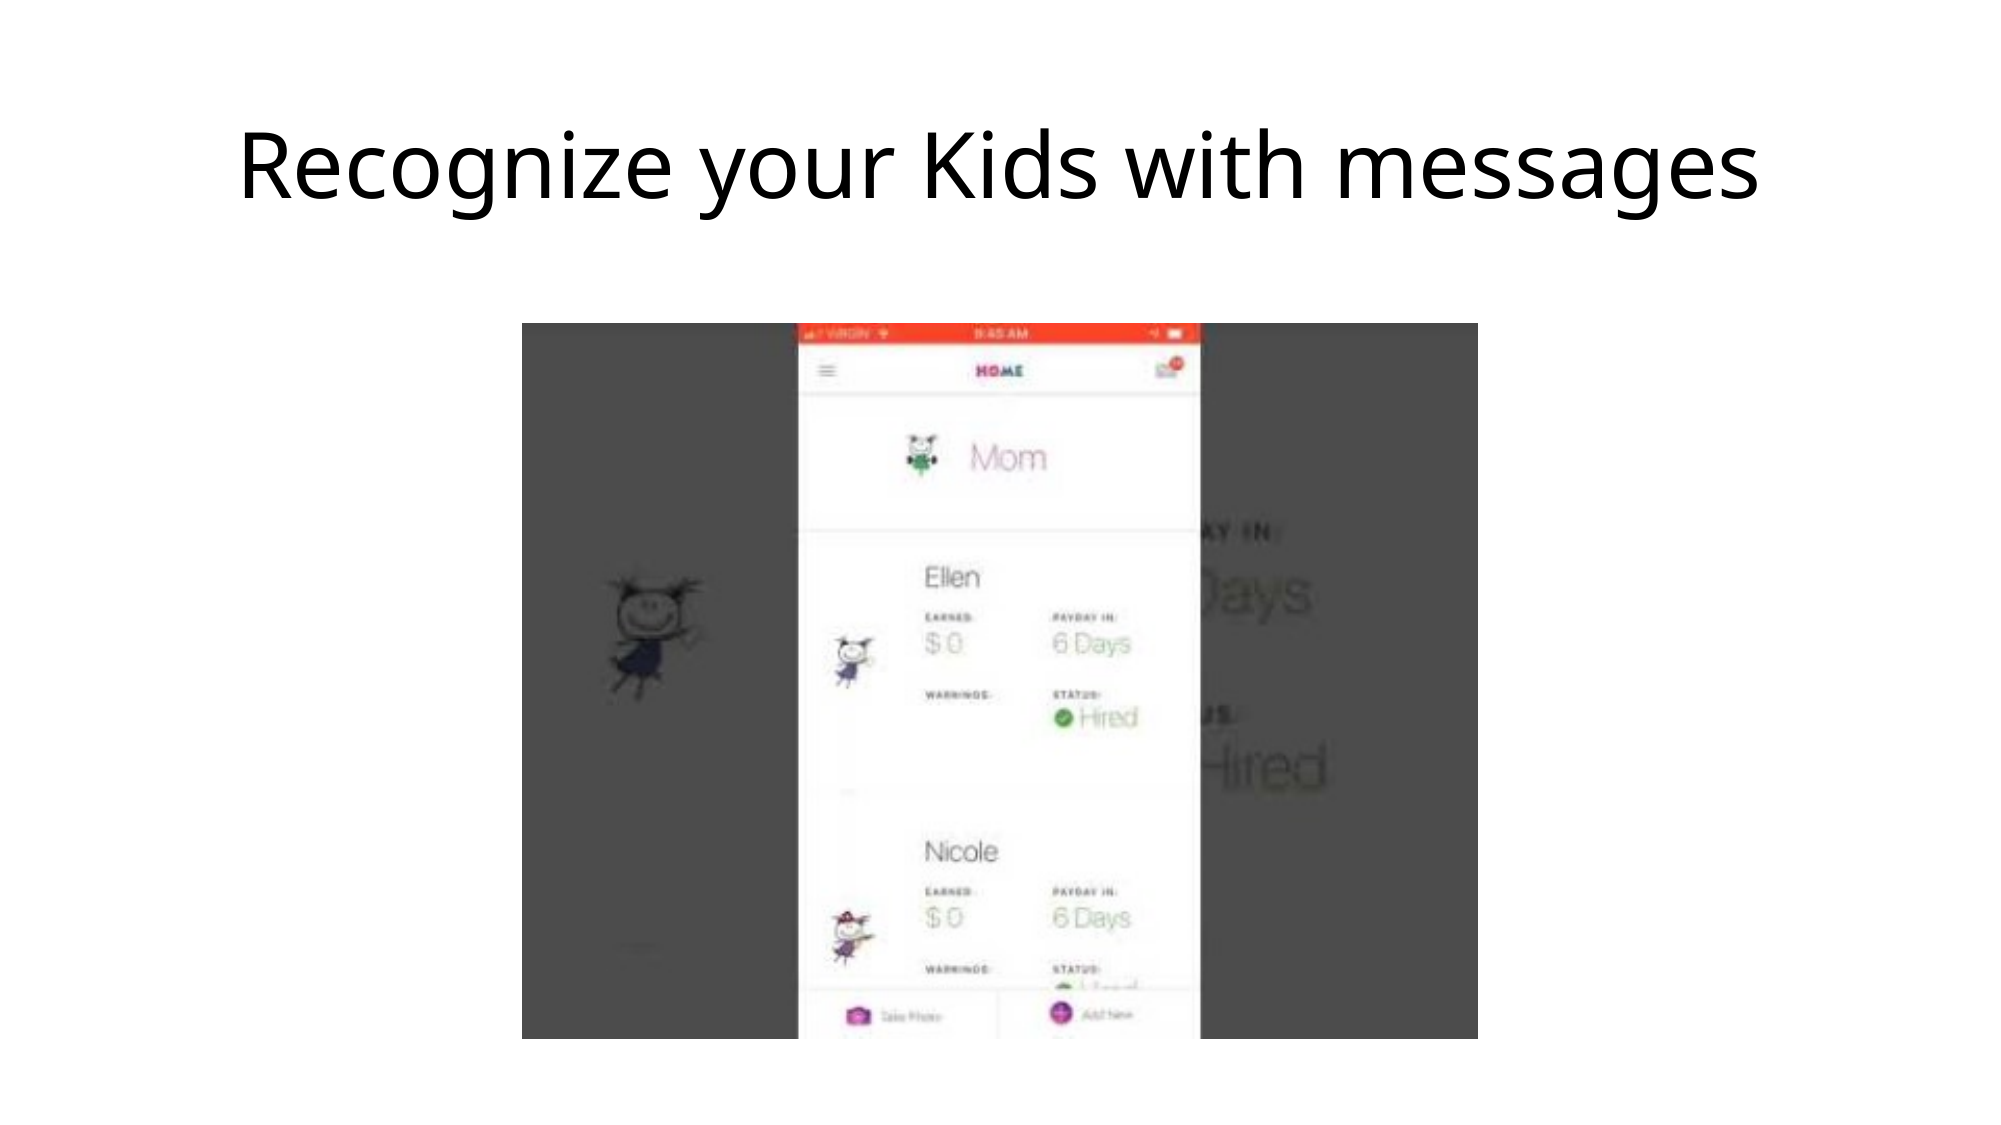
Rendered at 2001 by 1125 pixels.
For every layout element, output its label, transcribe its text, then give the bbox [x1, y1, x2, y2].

title Recognize your Kids with messages [137, 59, 1863, 278]
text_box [521, 322, 1479, 1040]
